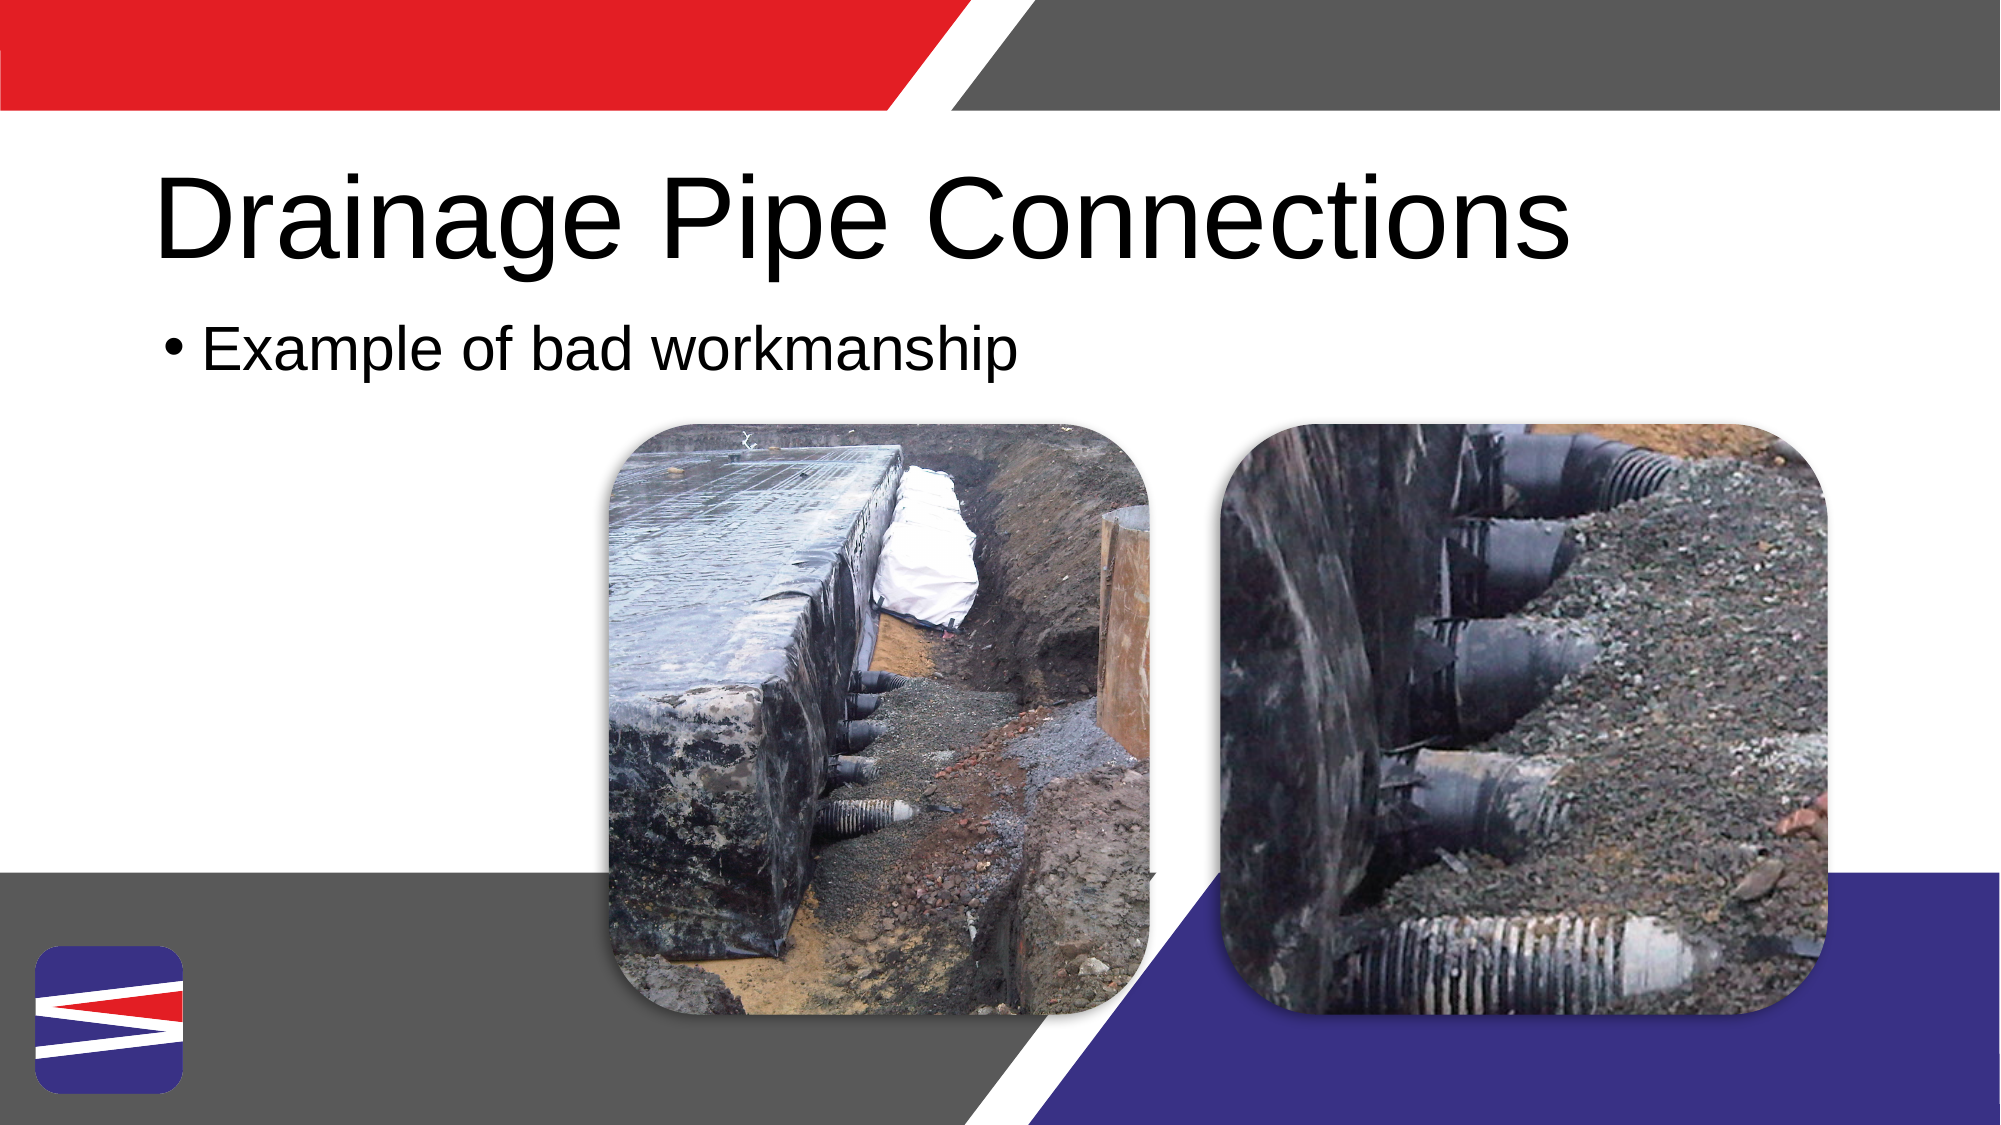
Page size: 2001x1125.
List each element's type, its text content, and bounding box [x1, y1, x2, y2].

picture [608, 423, 1150, 1015]
text_box [0, 110, 2000, 874]
picture [1220, 423, 1828, 1015]
title Drainage Pipe Connections [137, 111, 1863, 330]
picture [35, 946, 183, 1094]
list Example of bad workmanship [148, 308, 1102, 1023]
